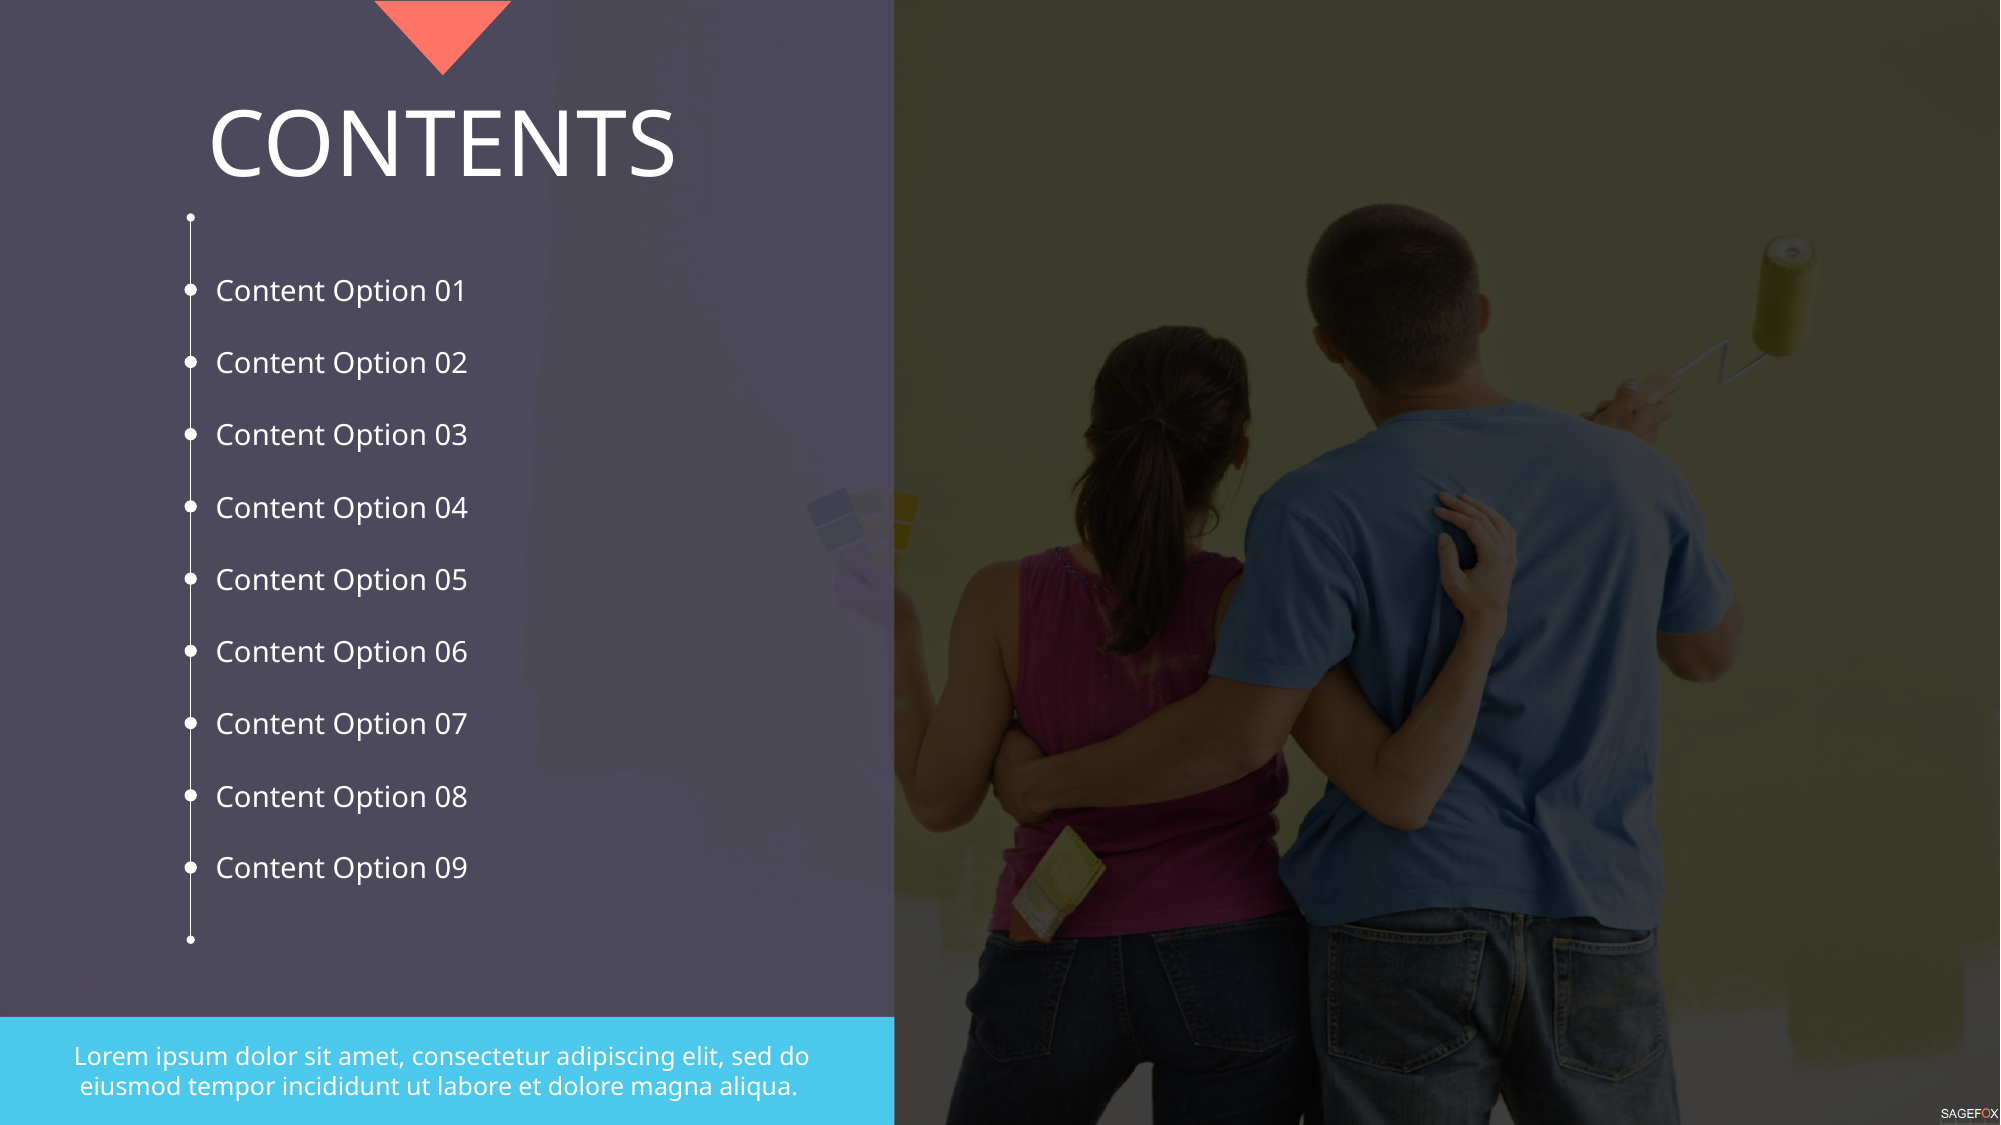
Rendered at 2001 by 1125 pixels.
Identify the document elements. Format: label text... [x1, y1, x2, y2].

text_box [0, 0, 895, 1016]
text_box Content Option 03 [200, 408, 501, 459]
text_box Content Option 06 [200, 626, 501, 676]
text_box Content Option 01 [200, 264, 501, 315]
text_box [371, 0, 514, 77]
text_box Content Option 05 [200, 554, 501, 604]
text_box Lorem ipsum dolor sit amet, consectetur adipiscing elit, sed do eiusmod tempor incididunt ut labore et dolore magna aliqua. [11, 1033, 874, 1108]
text_box Content Option 07 [200, 697, 501, 748]
text_box Content Option 04 [200, 481, 501, 532]
text_box Content Option 08 [200, 770, 501, 821]
picture [895, 0, 2001, 1125]
text_box Content Option 02 [200, 337, 501, 387]
text_box Content Option 09 [200, 842, 501, 893]
text_box [0, 1016, 895, 1125]
text_box CONTENTS [142, 77, 743, 202]
